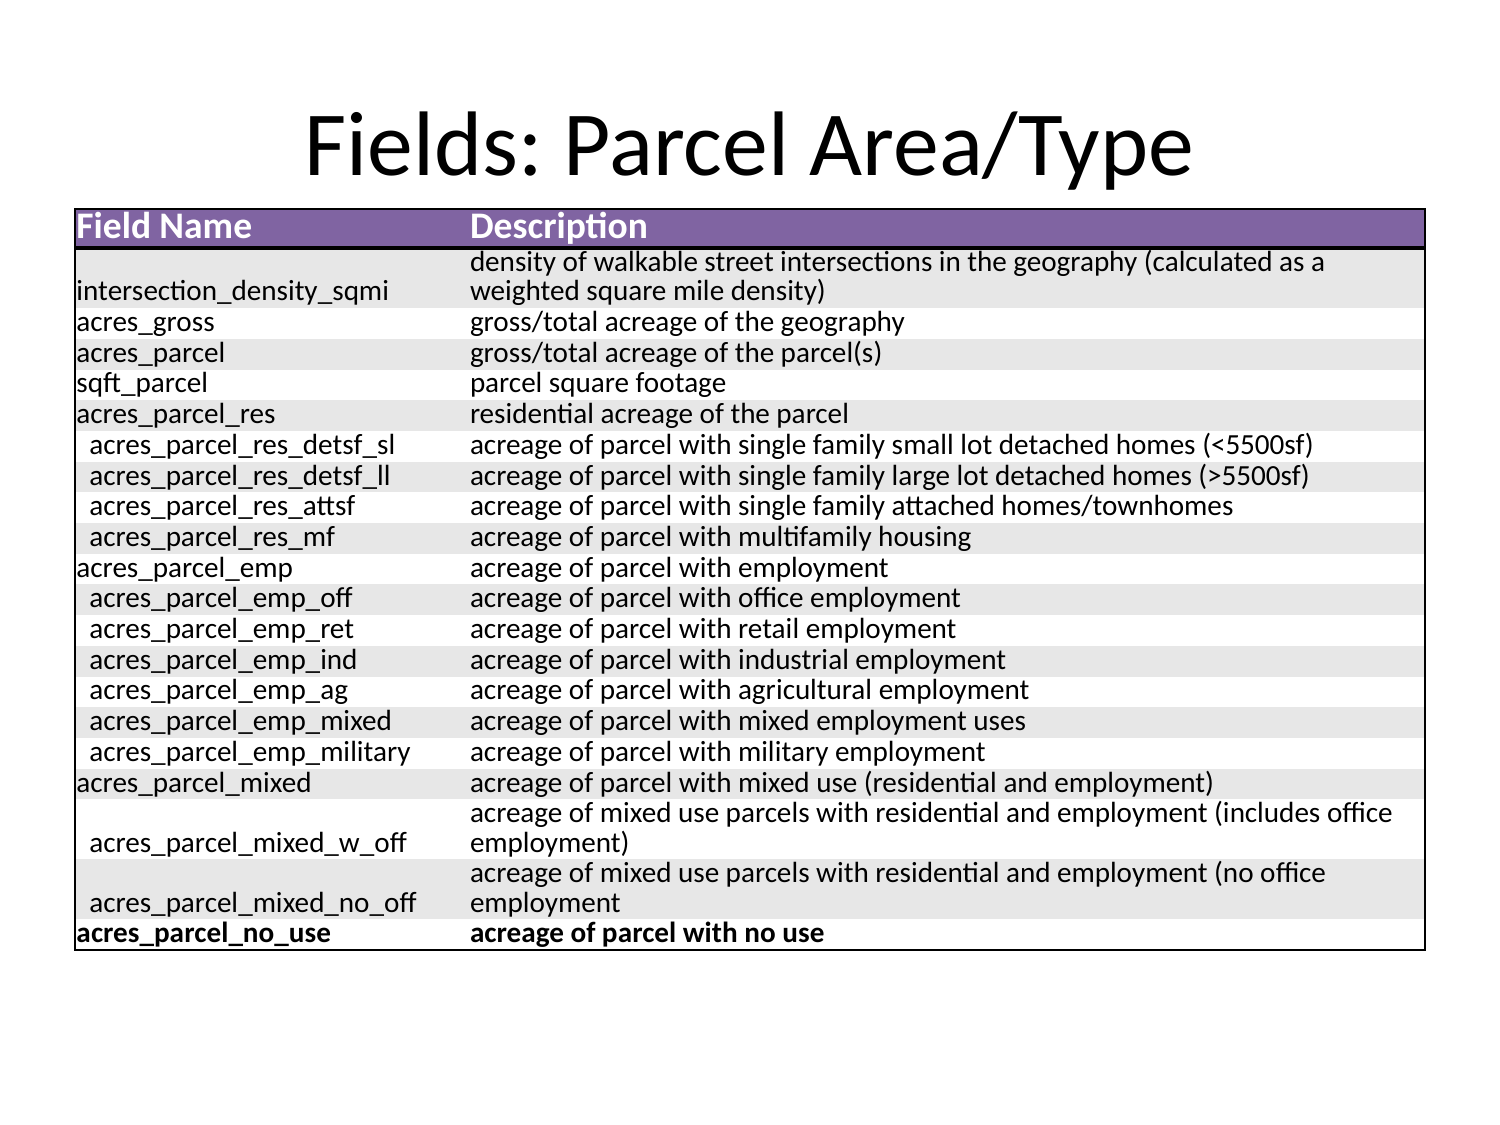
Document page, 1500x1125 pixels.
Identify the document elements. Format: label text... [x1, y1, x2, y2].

table_cell acreage of parcel with retail employment [469, 615, 1424, 646]
table_cell density of walkable street intersections in the geography (calculated as a weighted square mile density) [469, 250, 1424, 308]
table_cell sqft_parcel [76, 370, 469, 400]
table_cell acreage of mixed use parcels with residential and employment (no office employment [469, 859, 1424, 919]
table_cell acreage of parcel with military employment [469, 738, 1424, 769]
title Fields: Parcel Area/Type [75, 45, 1425, 208]
table_cell acreage of parcel with single family large lot detached homes (>5500sf) [469, 462, 1424, 492]
table_cell acres_parcel_res_detsf_ll [76, 462, 469, 492]
table_cell acreage of parcel with office employment [469, 584, 1424, 615]
table_cell acreage of parcel with employment [469, 554, 1424, 584]
table_header Field Name [76, 210, 469, 246]
table_cell acres_parcel [76, 339, 469, 370]
table_cell intersection_density_sqmi [76, 250, 469, 308]
table_cell acreage of parcel with no use [469, 919, 1424, 949]
table_cell acreage of parcel with mixed employment uses [469, 707, 1424, 738]
table_header Description [469, 210, 1424, 246]
table_cell acres_parcel_mixed_w_off [76, 799, 469, 859]
table_cell gross/total acreage of the parcel(s) [469, 339, 1424, 370]
table_cell acreage of parcel with single family attached homes/townhomes [469, 492, 1424, 523]
table_cell acres_parcel_emp_ret [76, 615, 469, 646]
table_cell gross/total acreage of the geography [469, 308, 1424, 339]
table_cell acres_parcel_res [76, 400, 469, 431]
table_cell acreage of parcel with mixed use (residential and employment) [469, 769, 1424, 799]
table_cell acres_parcel_res_detsf_sl [76, 431, 469, 462]
table_cell acreage of parcel with single family small lot detached homes (<5500sf) [469, 431, 1424, 462]
table_cell acres_parcel_mixed [76, 769, 469, 799]
table_cell acres_parcel_emp [76, 554, 469, 584]
table_cell acres_parcel_mixed_no_off [76, 859, 469, 919]
table_cell acres_parcel_res_mf [76, 523, 469, 554]
table_cell acres_gross [76, 308, 469, 339]
table_cell acres_parcel_emp_ind [76, 646, 469, 677]
table_cell residential acreage of the parcel [469, 400, 1424, 431]
table_cell acreage of mixed use parcels with residential and employment (includes office employment) [469, 799, 1424, 859]
table_cell acres_parcel_emp_mixed [76, 707, 469, 738]
table_cell acreage of parcel with multifamily housing [469, 523, 1424, 554]
table_cell acres_parcel_no_use [76, 919, 469, 949]
table_cell acres_parcel_emp_off [76, 584, 469, 615]
table_cell acreage of parcel with agricultural employment [469, 677, 1424, 707]
table_cell acreage of parcel with industrial employment [469, 646, 1424, 677]
table_cell acres_parcel_emp_ag [76, 677, 469, 707]
table_cell acres_parcel_emp_military [76, 738, 469, 769]
table_cell acres_parcel_res_attsf [76, 492, 469, 523]
table_cell parcel square footage [469, 370, 1424, 400]
